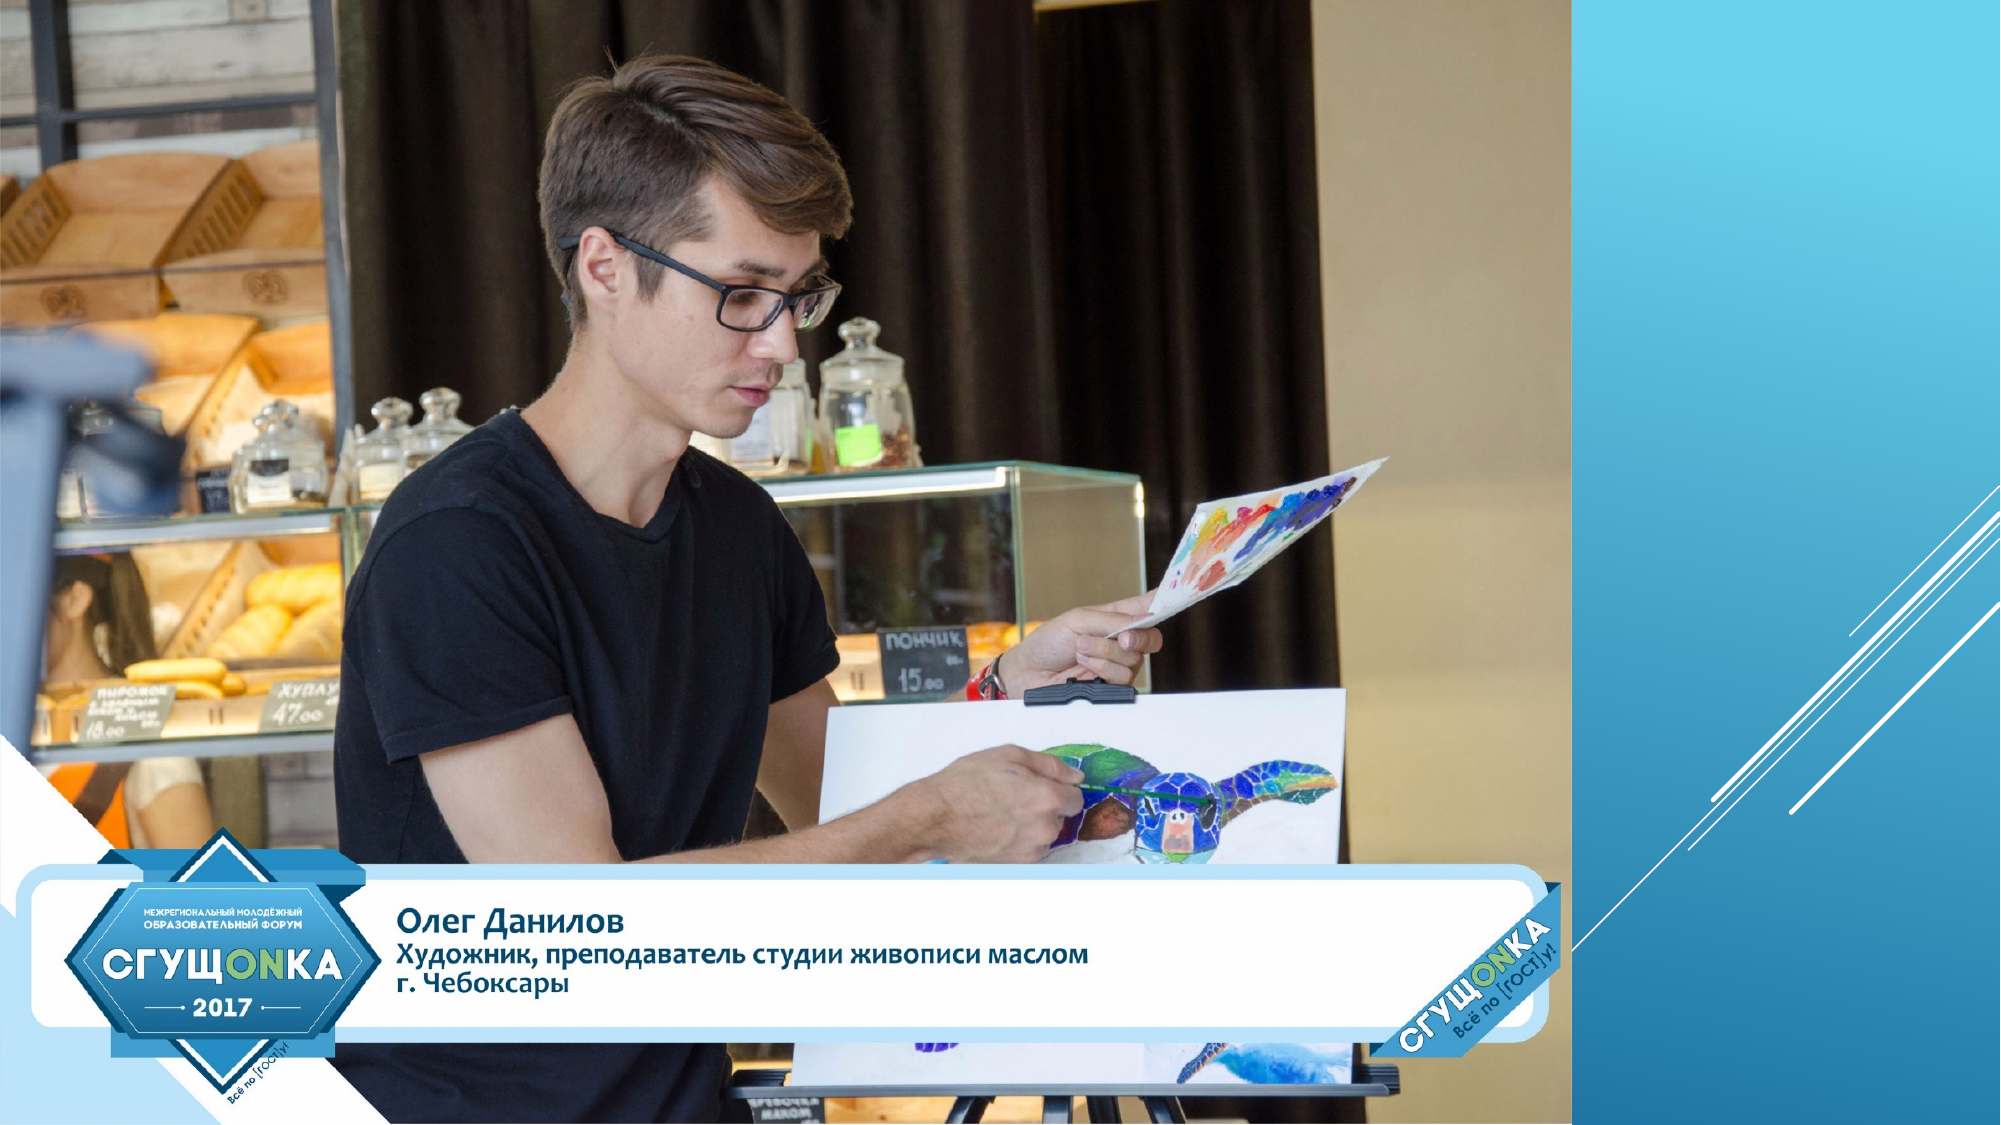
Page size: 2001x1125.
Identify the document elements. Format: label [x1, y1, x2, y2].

picture [0, 0, 1573, 1125]
